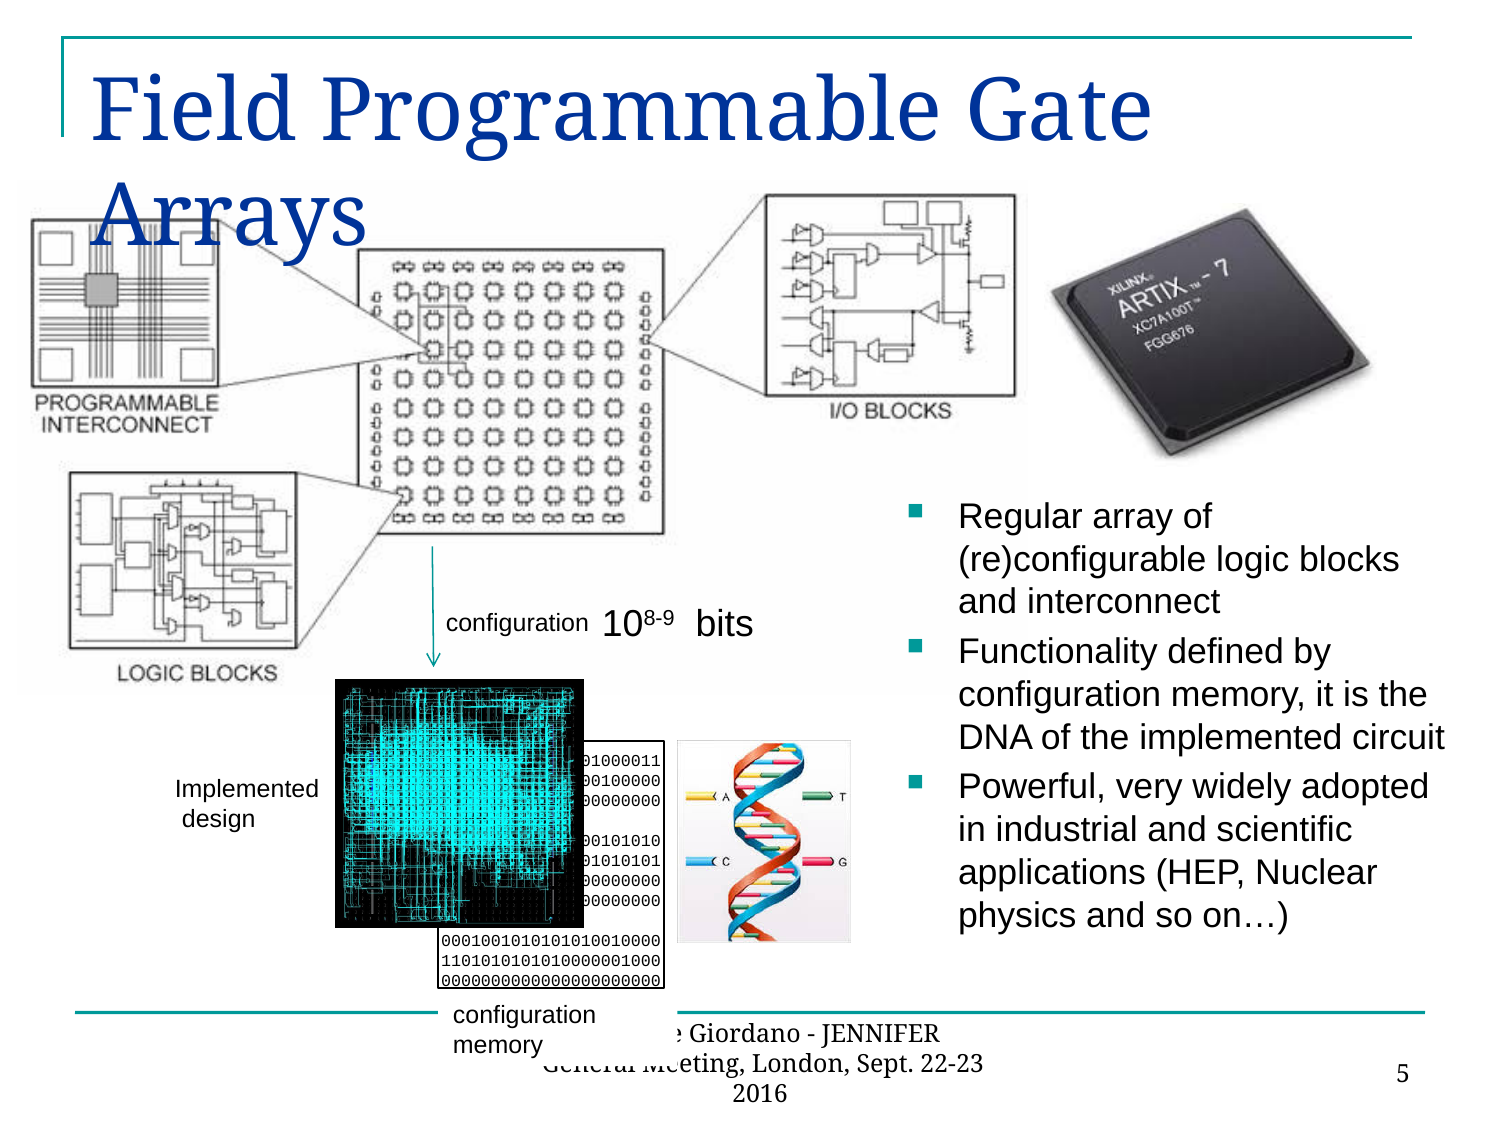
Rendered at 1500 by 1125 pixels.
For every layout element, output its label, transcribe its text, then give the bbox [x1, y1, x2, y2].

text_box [159, 546, 851, 1068]
title Field Programmable Gate Arrays [75, 45, 1425, 233]
text_box Regular array of (re)configurable logic blocks and interconnect Functionality defined by configuration memory, it is the DNA of the implemented circuit Powerful, very widely adopted in industrial and scientific applications (HEP, Nuclear physics and so on…) [892, 485, 1467, 989]
picture [1044, 202, 1377, 467]
picture [17, 180, 1028, 695]
footer Raffaele Giordano - JENNIFER General Meeting, London, Sept. 22-23 2016 [525, 1040, 1001, 1116]
slide_number 5 [1074, 1024, 1425, 1100]
